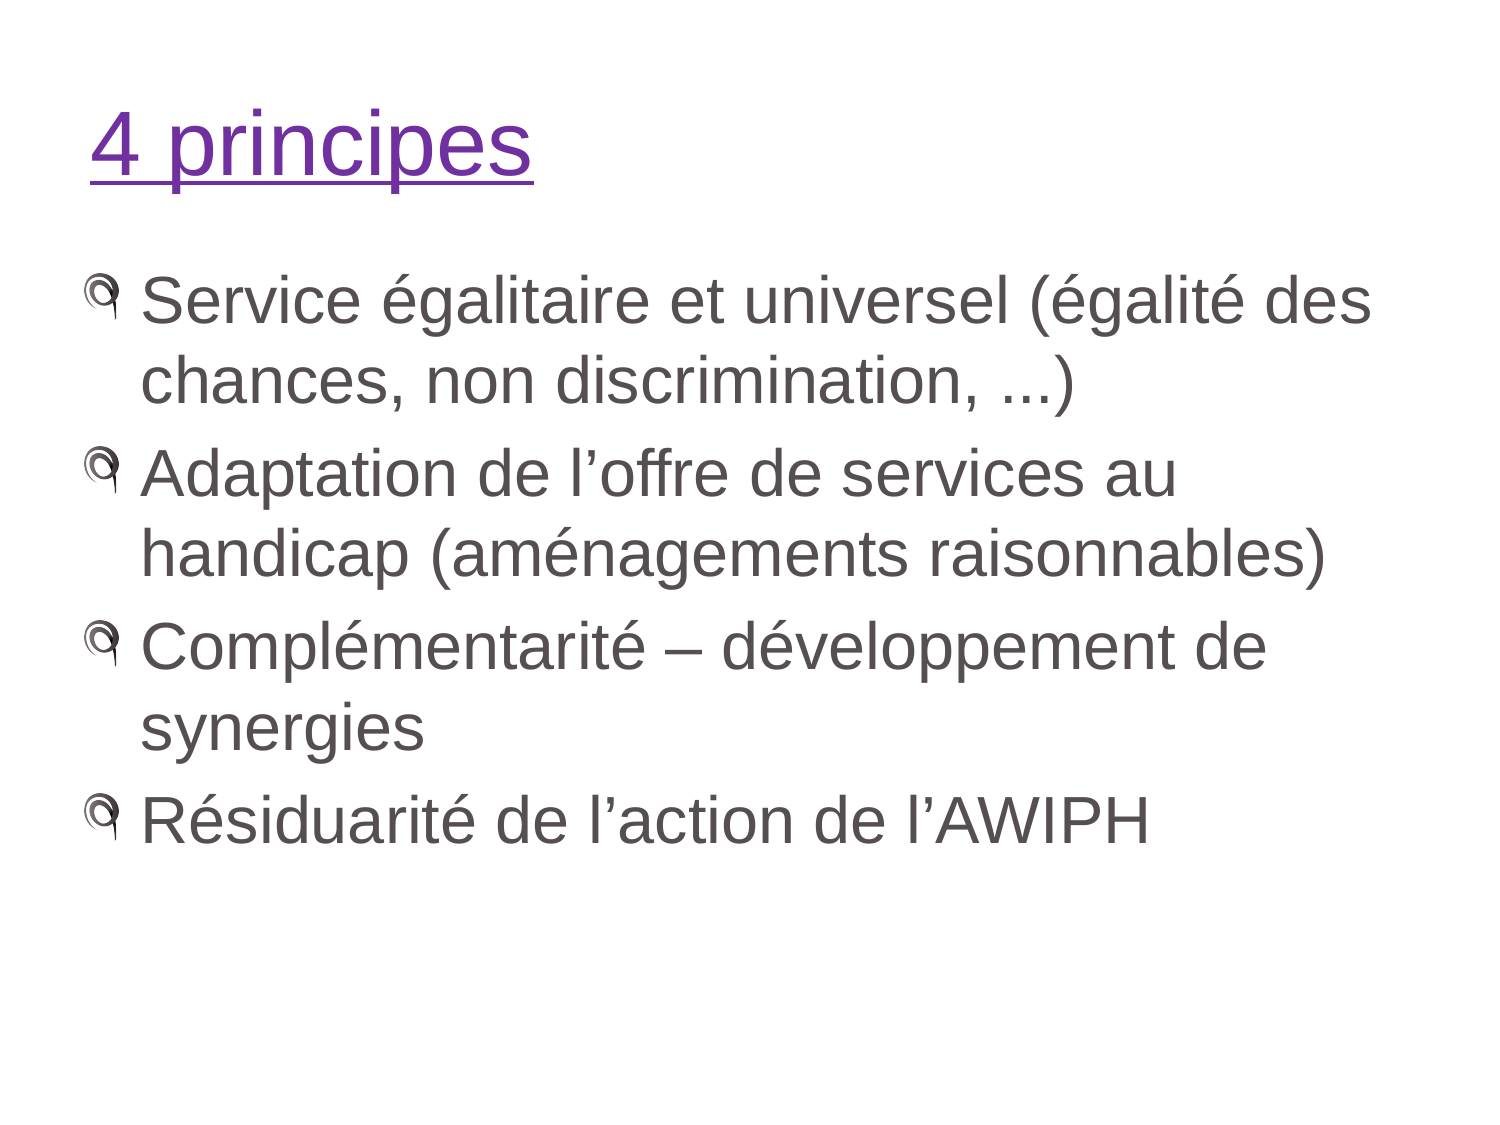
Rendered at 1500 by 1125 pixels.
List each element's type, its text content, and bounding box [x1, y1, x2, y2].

list Service égalitaire et universel (égalité des chances, non discrimination, ...) Adaptation de l’offre de services au handicap (aménagements raisonnables) Complémentarité – développement de synergies Résiduarité de l’action de l’AWIPH [69, 248, 1450, 963]
picture [84, 273, 132, 320]
picture [84, 446, 132, 494]
picture [84, 620, 132, 667]
title 4 principes [75, 45, 1425, 233]
picture [84, 793, 132, 841]
